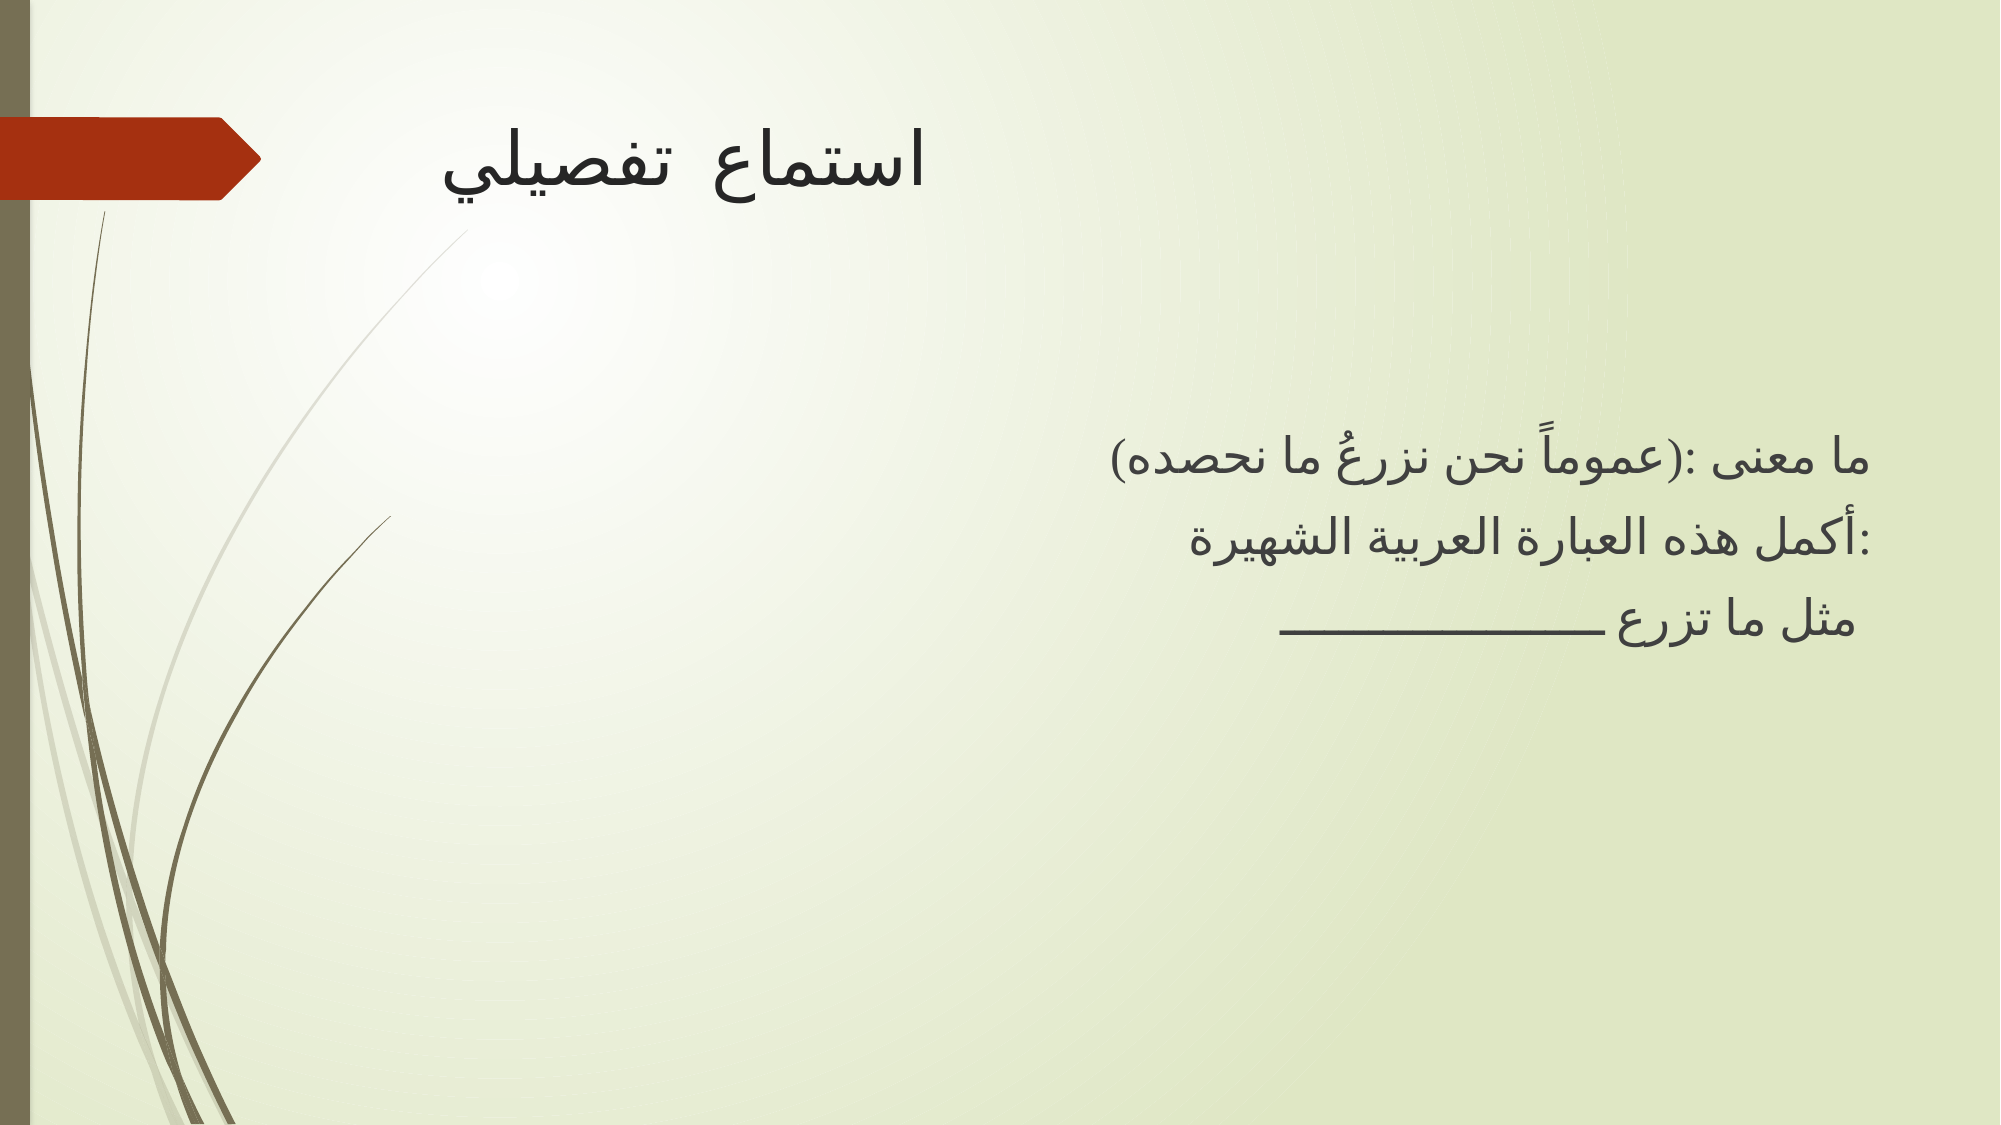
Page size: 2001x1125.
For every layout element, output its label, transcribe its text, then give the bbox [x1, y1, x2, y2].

list ما معنى :(عموماً نحن نزرعُ ما نحصده) أكمل هذه العبارة العربية الشهيرة: مثل ما تزرع ــــــــــــــــــــــ [424, 350, 1888, 970]
title استماع تفصيلي [425, 102, 1888, 313]
